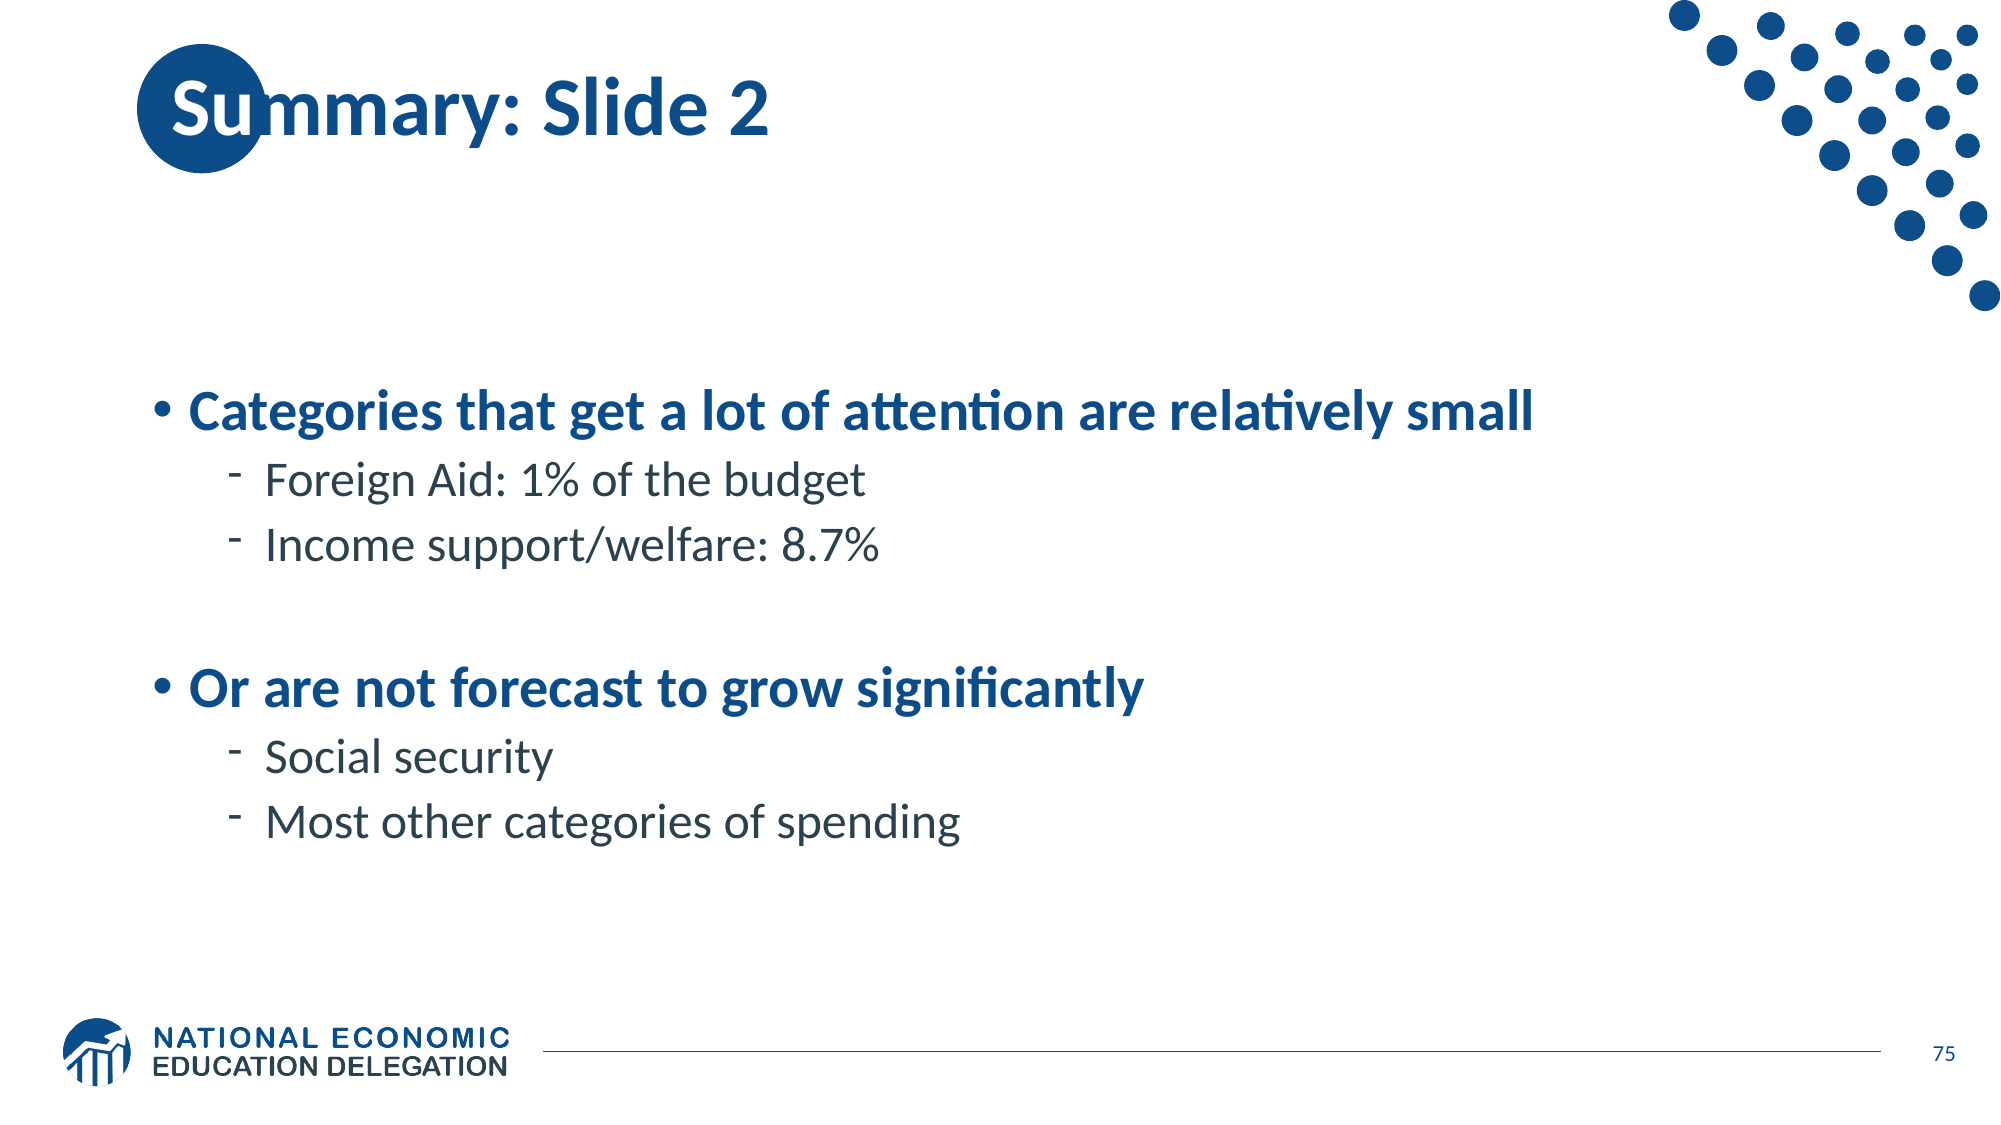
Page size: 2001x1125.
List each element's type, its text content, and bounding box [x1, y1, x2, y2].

picture [55, 1013, 520, 1091]
list Categories that get a lot of attention are relatively small Foreign Aid: 1% of the budget Income support/welfare: 8.7% Or are not forecast to grow significantly Social security Most other categories of spending [137, 257, 1863, 972]
title Summary: Slide 2 [137, 0, 1863, 218]
slide_number 75 [1521, 1022, 1972, 1082]
